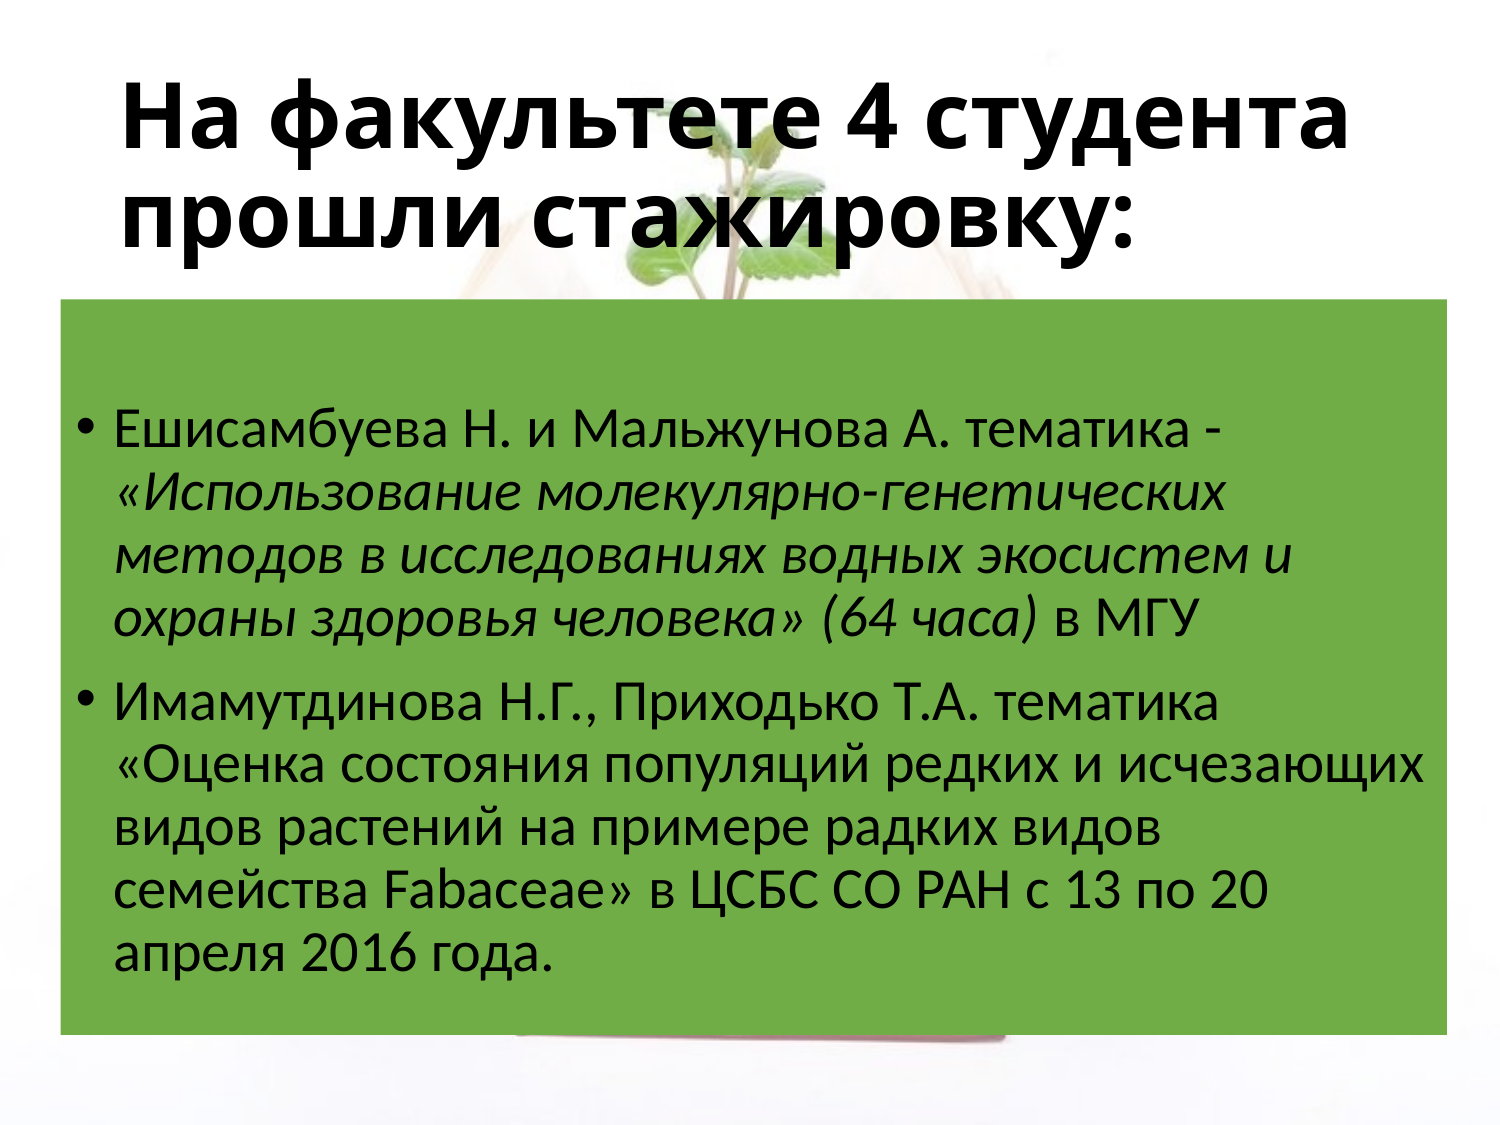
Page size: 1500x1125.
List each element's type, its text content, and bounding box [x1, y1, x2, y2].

list Ешисамбуева Н. и Мальжунова А. тематика - «Использование молекулярно-генетических методов в исследованиях водных экосистем и охраны здоровья человека» (64 часа) в МГУ Имамутдинова Н.Г., Приходько Т.А. тематика «Оценка состояния популяций редких и исчезающих видов растений на примере радких видов семейства Fabaceae» в ЦСБС СО РАН с 13 по 20 апреля 2016 года. [60, 299, 1448, 1036]
title На факультете 4 студента прошли стажировку: [102, 59, 1398, 278]
